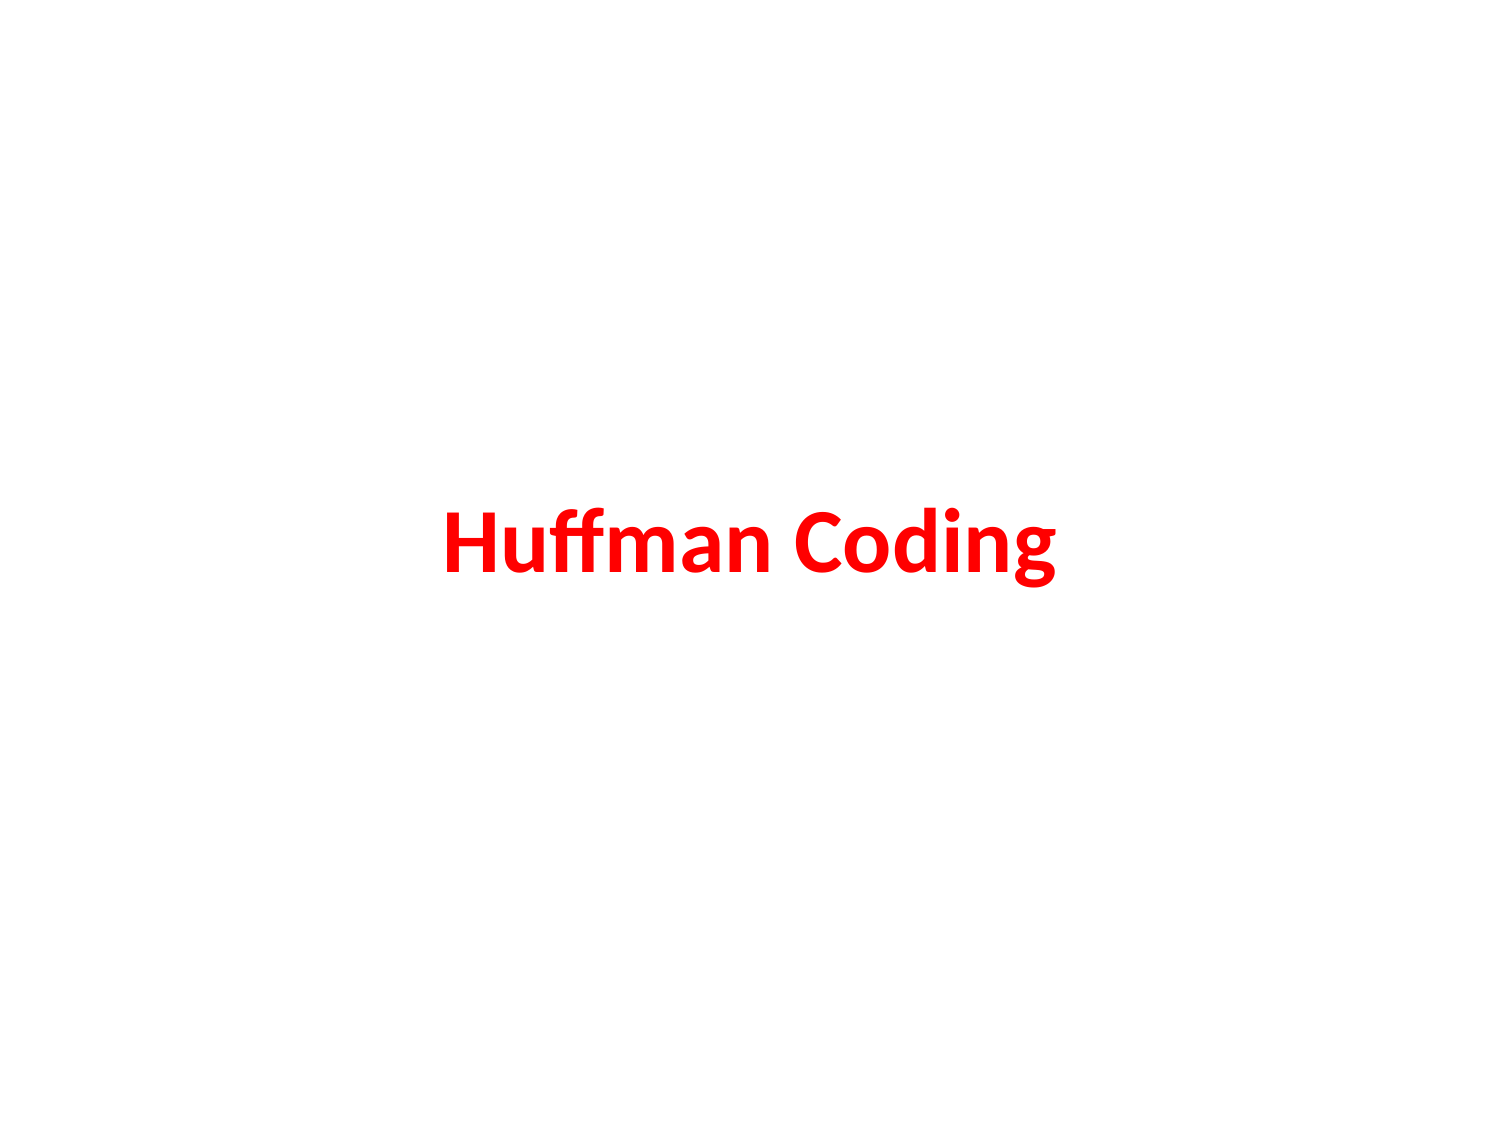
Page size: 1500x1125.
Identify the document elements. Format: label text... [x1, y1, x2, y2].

title Huffman Coding [75, 442, 1425, 630]
